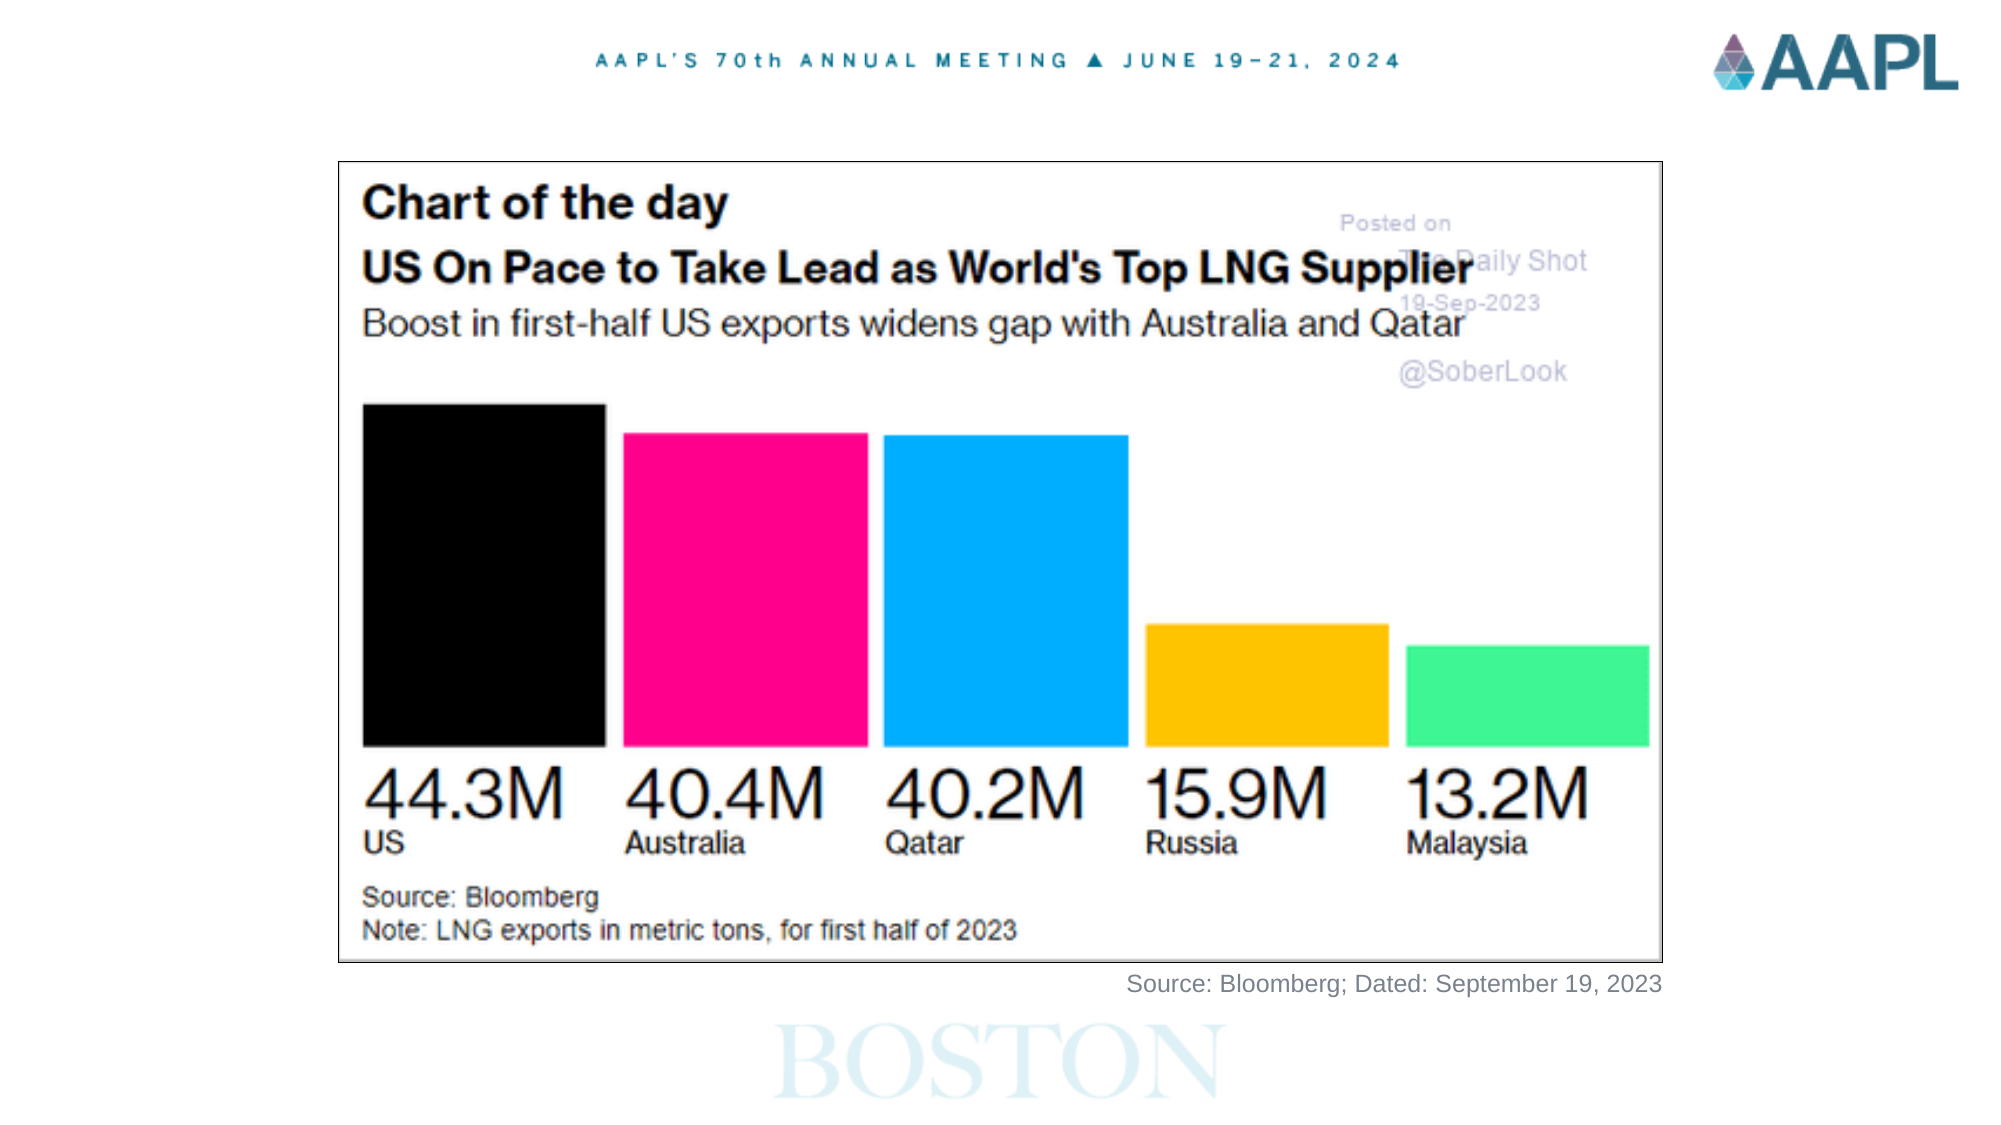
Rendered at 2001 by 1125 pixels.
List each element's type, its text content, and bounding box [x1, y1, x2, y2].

list Source: Bloomberg; Dated: September 19, 2023 [1111, 963, 2000, 1016]
picture [0, 0, 2001, 1125]
